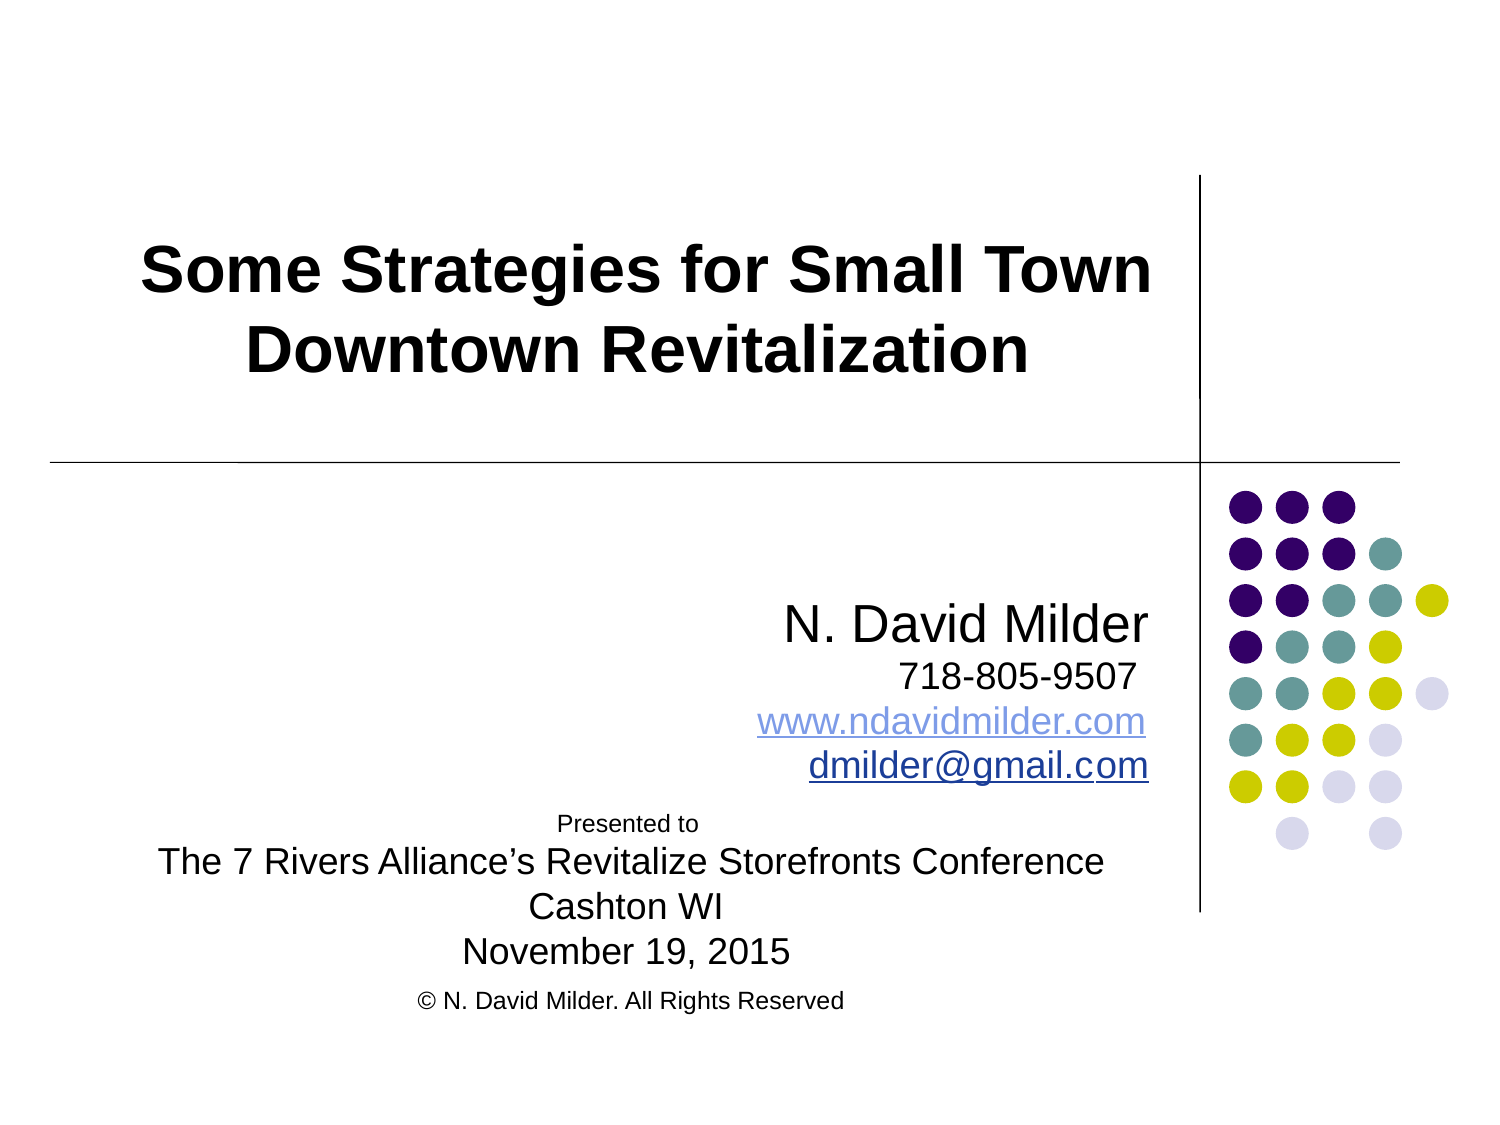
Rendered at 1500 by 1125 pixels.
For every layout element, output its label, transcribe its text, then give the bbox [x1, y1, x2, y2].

title [48, 76, 1162, 461]
text_box Presented to The 7 Rivers Alliance’s Revitalize Storefronts Conference Cashton WI November 19, 2015 © N. David Milder. All Rights Reserved [113, 799, 1150, 1023]
subtitle N. David Milder 718-805-9507 www.ndavidmilder.com dmilder@gmail.com [139, 499, 1165, 794]
text_box Some Strategies for Small Town Downtown Revitalization [101, 218, 1194, 393]
